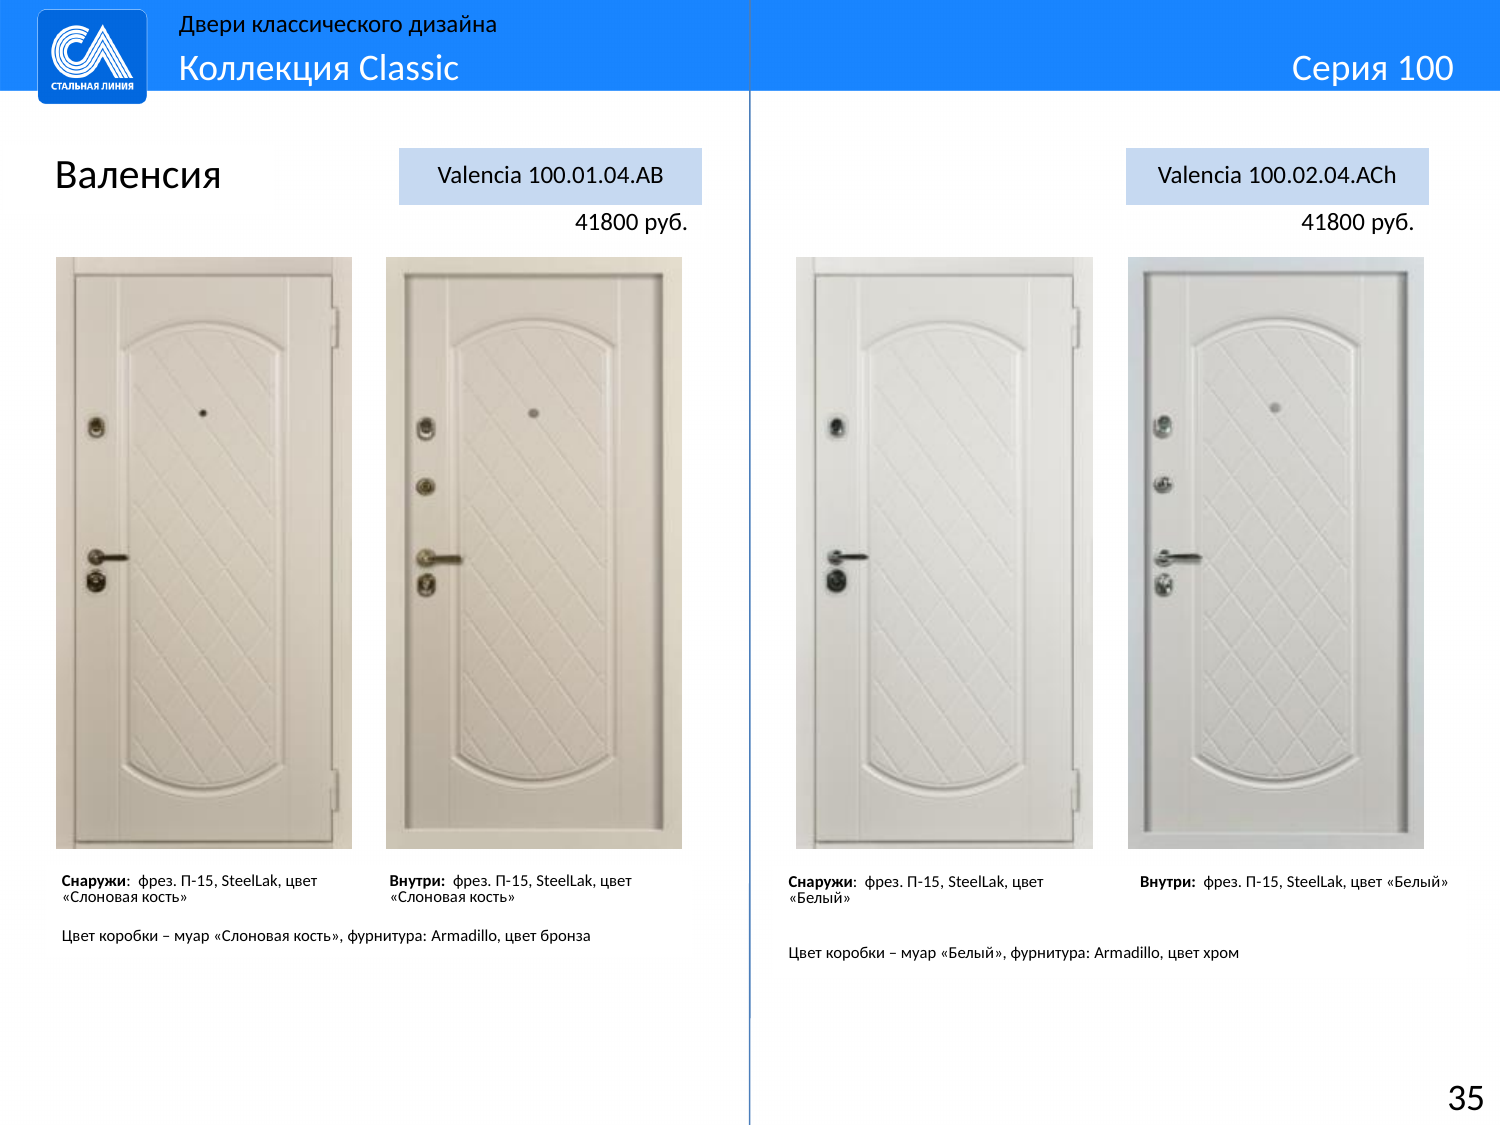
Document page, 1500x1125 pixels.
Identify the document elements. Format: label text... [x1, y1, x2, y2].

table_cell 41800 руб. [399, 211, 702, 240]
table_header Valencia 100.01.04.AB [399, 148, 702, 205]
text_box Серия 100 [1277, 35, 1500, 95]
table_header Внутри: фрез. П-15, SteelLak, цвет «Белый» [1126, 868, 1464, 919]
table_header Снаружи: фрез. П-15, SteelLak, цвет «Белый» [774, 868, 1124, 919]
text_box Двери классического дизайна [163, 0, 645, 45]
table_cell Цвет коробки – муар «Слоновая кость», фурнитура: Armadillo, цвет бронза [48, 924, 690, 955]
table_cell 41800 руб. [1126, 211, 1429, 240]
table_header Валенсия [5, 147, 272, 208]
table_cell Цвет коробки – муар «Белый», фурнитура: Armadillo, цвет хром [774, 925, 1464, 976]
table_header Внутри: фрез. П-15, SteelLak, цвет «Слоновая кость» [375, 867, 690, 918]
text_box Коллекция Classic [163, 35, 539, 95]
picture [0, 0, 1500, 1125]
text_box 35 [1149, 1065, 1500, 1125]
table_header Valencia 100.02.04.ACh [1126, 148, 1429, 205]
table_header Снаружи: фрез. П-15, SteelLak, цвет «Слоновая кость» [48, 867, 374, 918]
